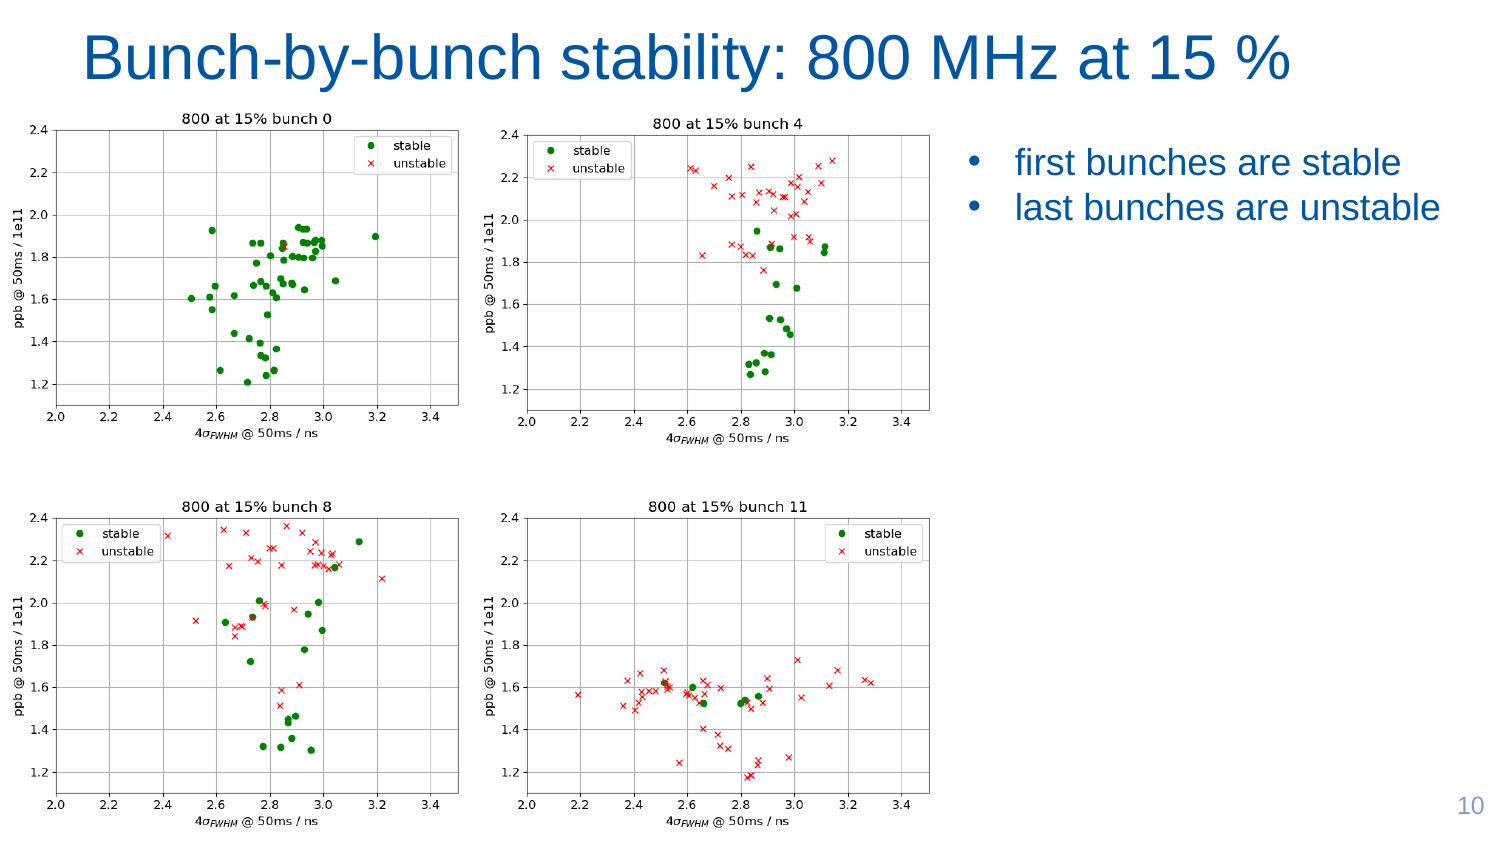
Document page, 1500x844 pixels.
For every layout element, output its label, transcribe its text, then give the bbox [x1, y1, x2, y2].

picture [471, 103, 944, 459]
picture [471, 486, 944, 842]
text_box first bunches are stable last bunches are unstable [955, 130, 1500, 236]
slide_number 10 [1417, 782, 1500, 828]
picture [0, 99, 463, 455]
text_box Bunch-by-bunch stability: 800 MHz at 15 % [74, 8, 1425, 100]
picture [0, 486, 463, 842]
